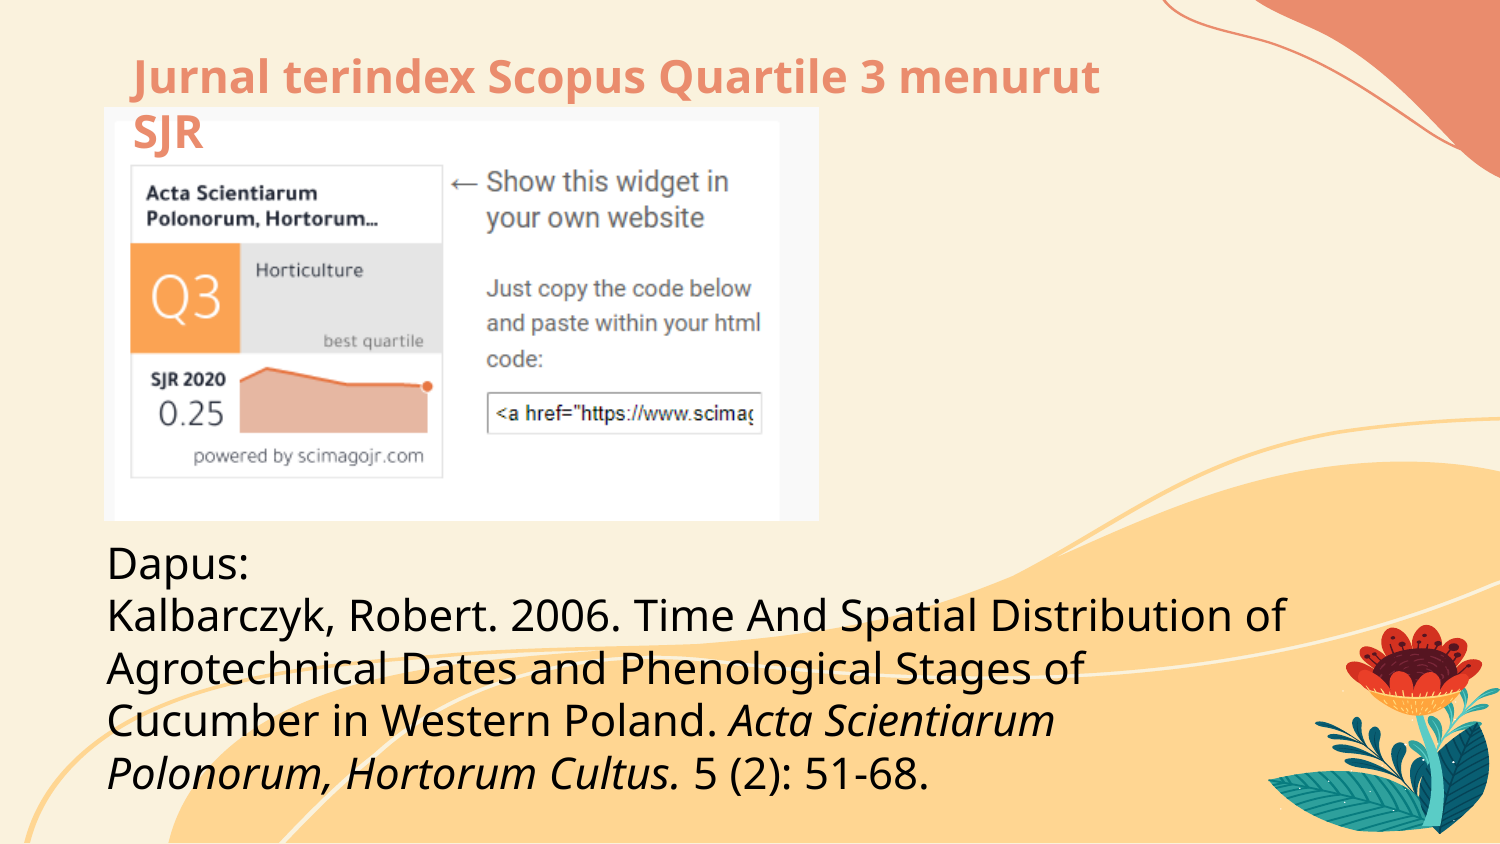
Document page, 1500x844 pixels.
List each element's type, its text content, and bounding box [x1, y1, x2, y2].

title Jurnal terindex Scopus Quartile 3 menurut SJR [117, 32, 1194, 132]
picture [104, 107, 820, 521]
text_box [1268, 624, 1500, 835]
subtitle Dapus: Kalbarczyk, Robert. 2006. Time And Spatial Distribution of Agrotechnical Dates and Phenological Stages of Cucumber in Western Poland. Acta Scientiarum Polonorum, Hortorum Cultus. 5 (2): 51-68. [106, 535, 1345, 741]
